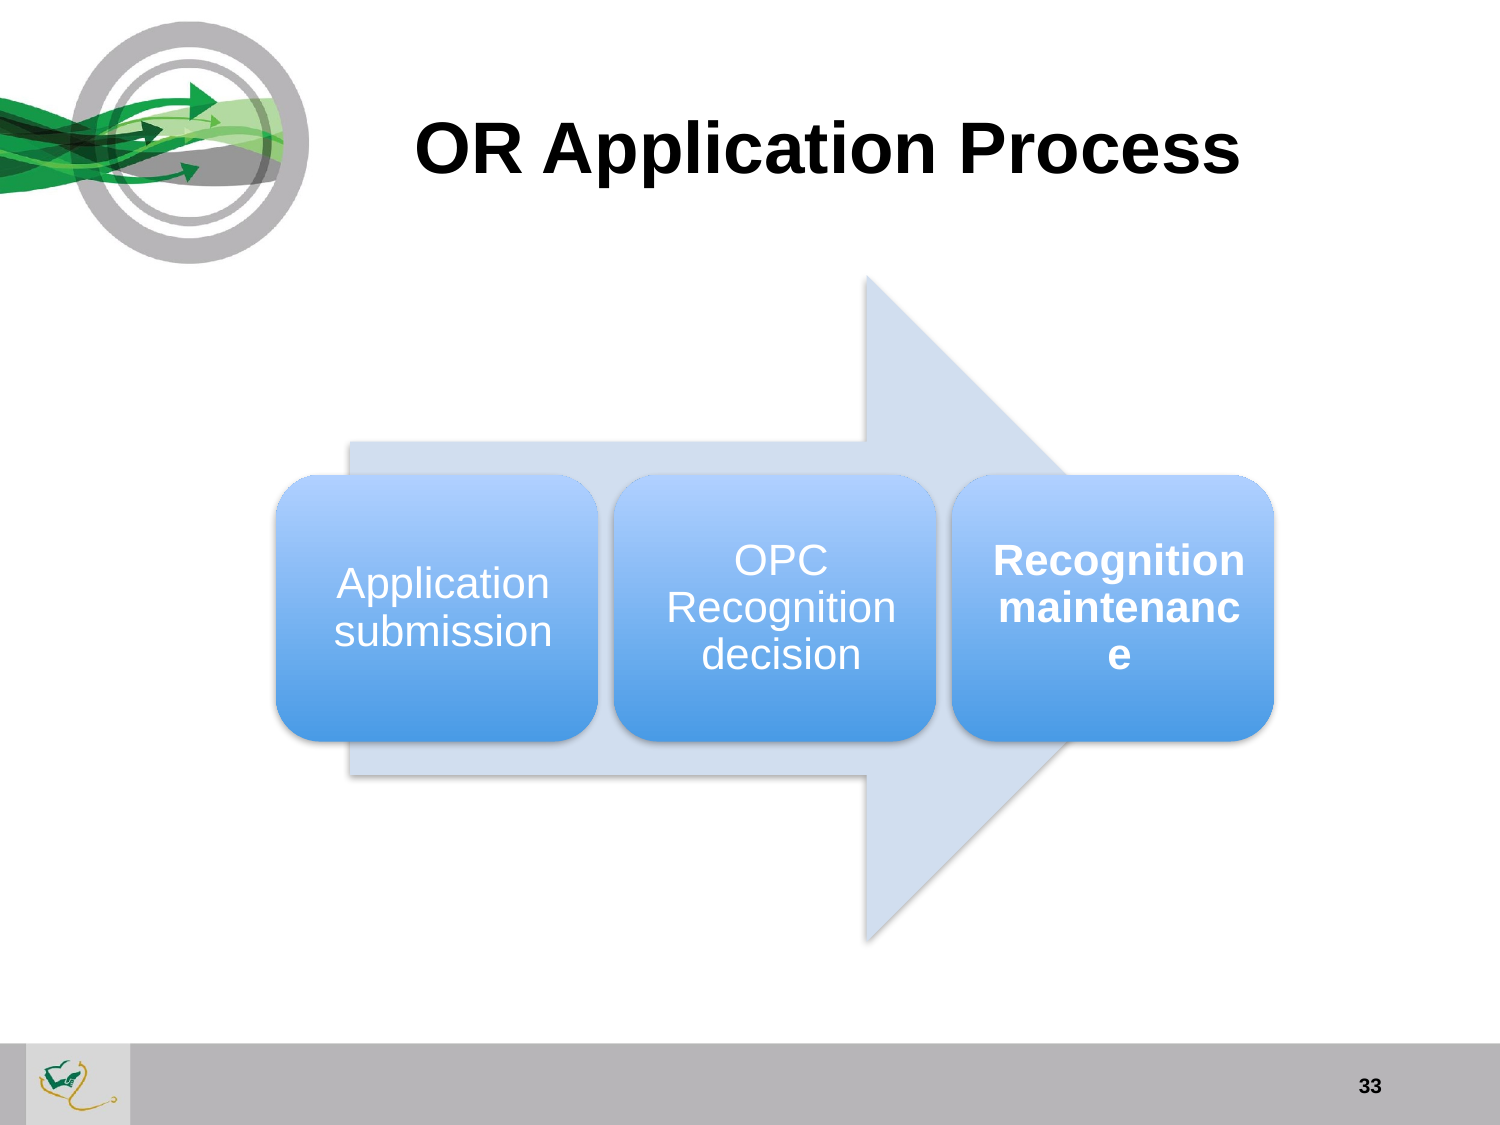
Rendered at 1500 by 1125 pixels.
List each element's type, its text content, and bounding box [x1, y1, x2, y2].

picture [0, 0, 1500, 1125]
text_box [274, 274, 1276, 942]
slide_number 33 [1059, 1055, 1397, 1116]
title OR Application Process [399, 41, 1471, 259]
